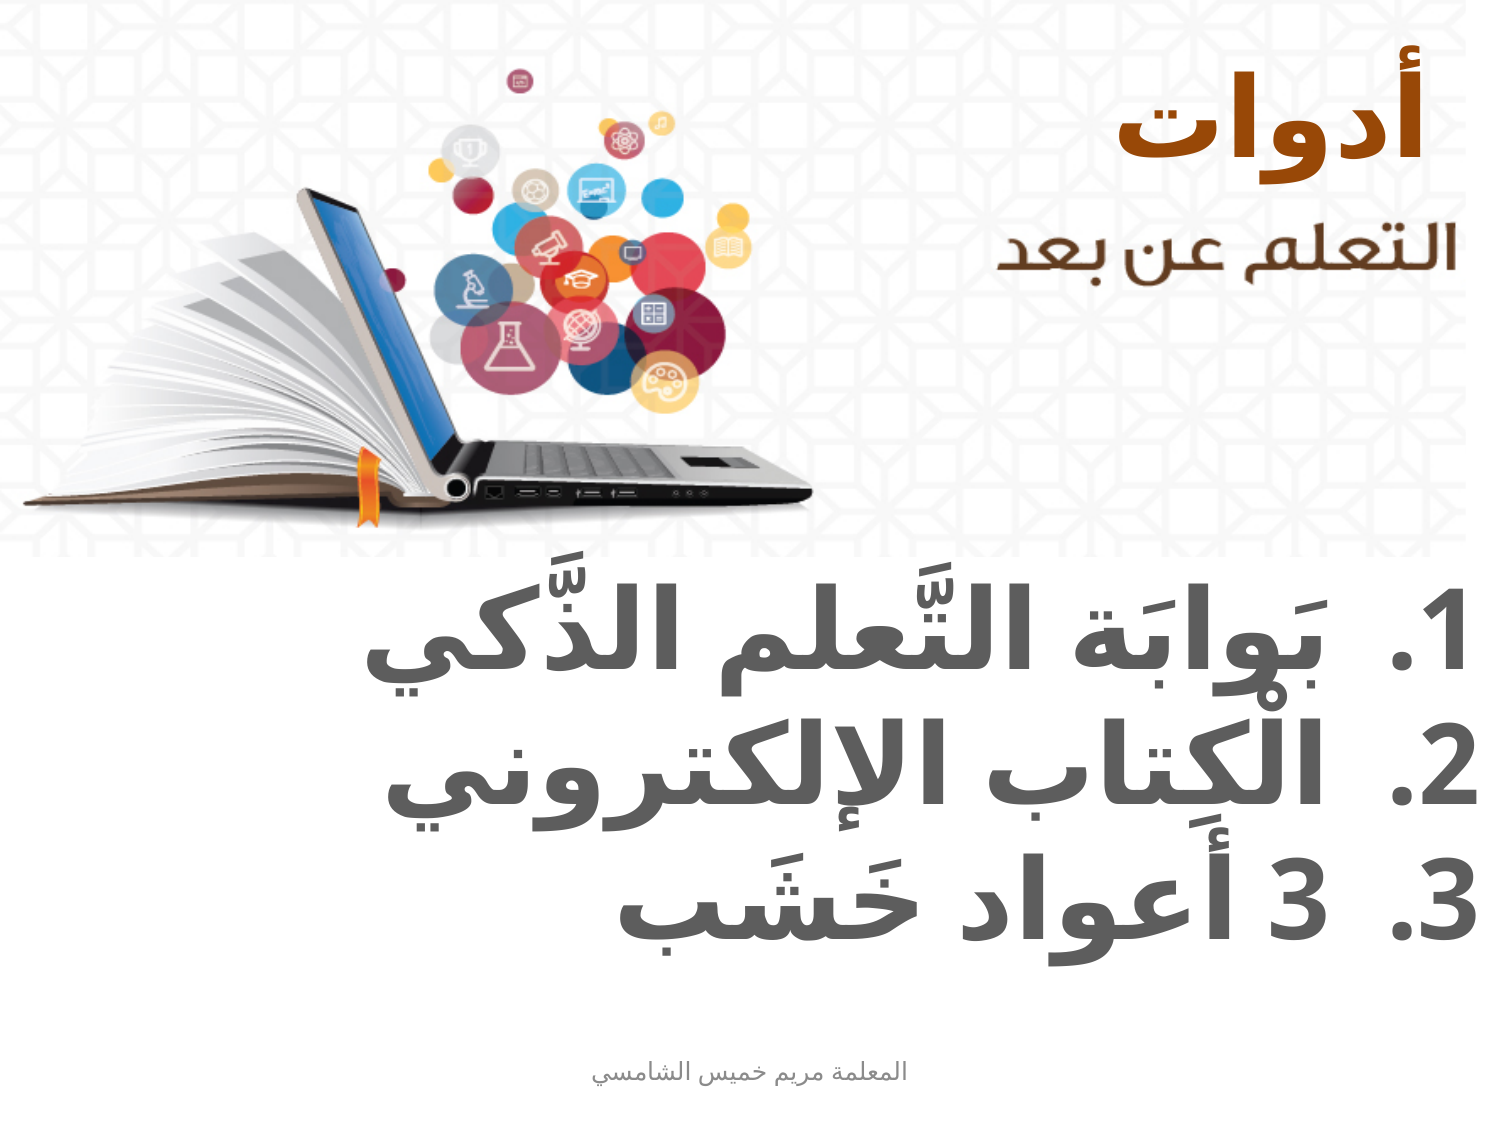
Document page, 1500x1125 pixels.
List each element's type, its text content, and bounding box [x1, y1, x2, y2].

picture [0, 0, 1466, 557]
text_box بَوابَة التَّعلم الذَّكي الْكِتاب الإلكتروني 3 أعواد خَشَب [287, 549, 1496, 970]
footer المعلمة مريم خميس الشامسي [512, 1042, 988, 1103]
